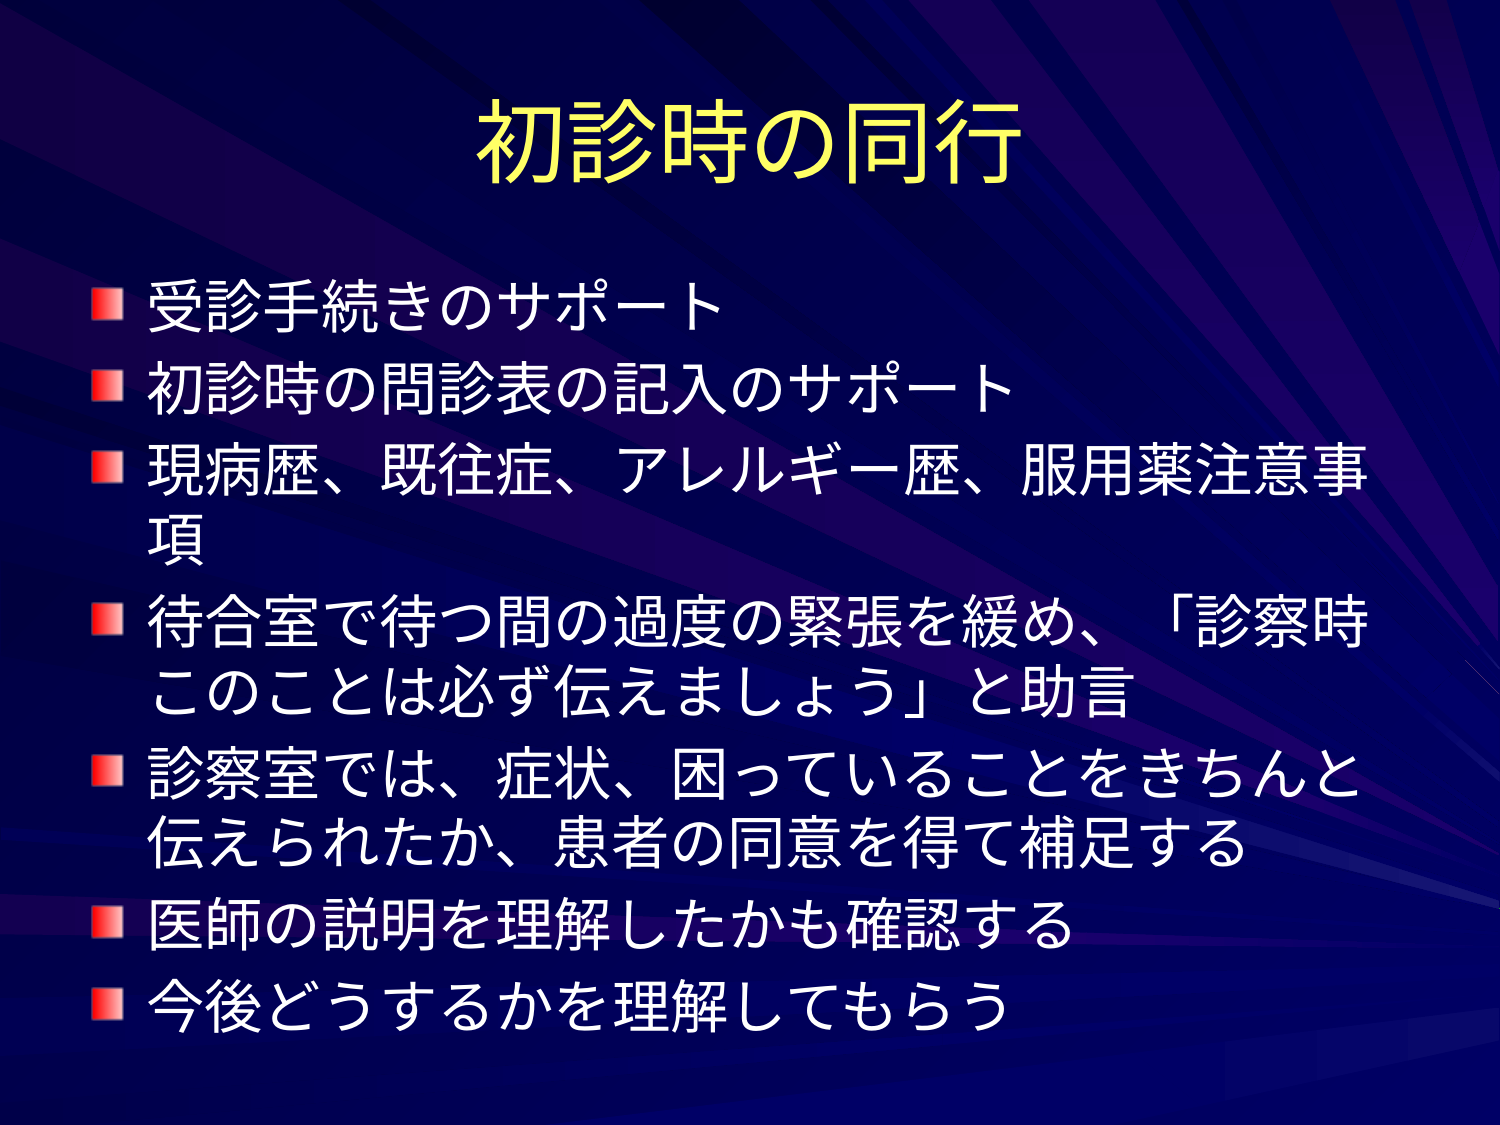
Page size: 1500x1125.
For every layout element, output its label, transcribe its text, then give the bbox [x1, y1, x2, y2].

picture [90, 904, 127, 942]
title 初診時の同行 [74, 45, 1426, 234]
picture [90, 753, 127, 790]
list 受診手続きのサポート 初診時の問診表の記入のサポート 現病歴、既往症、アレルギー歴、服用薬注意事項 待合室で待つ間の過度の緊張を緩め、「診察時このことは必ず伝えましょう」と助言 診察室では、症状、困っていることをきちんと伝えられたか、患者の同意を得て補足する 医師の説明を理解したかも確認する 今後どうするかを理解してもらう [74, 262, 1426, 1006]
picture [90, 368, 127, 405]
picture [90, 286, 127, 324]
picture [90, 601, 127, 639]
picture [90, 986, 127, 1024]
picture [90, 449, 127, 487]
